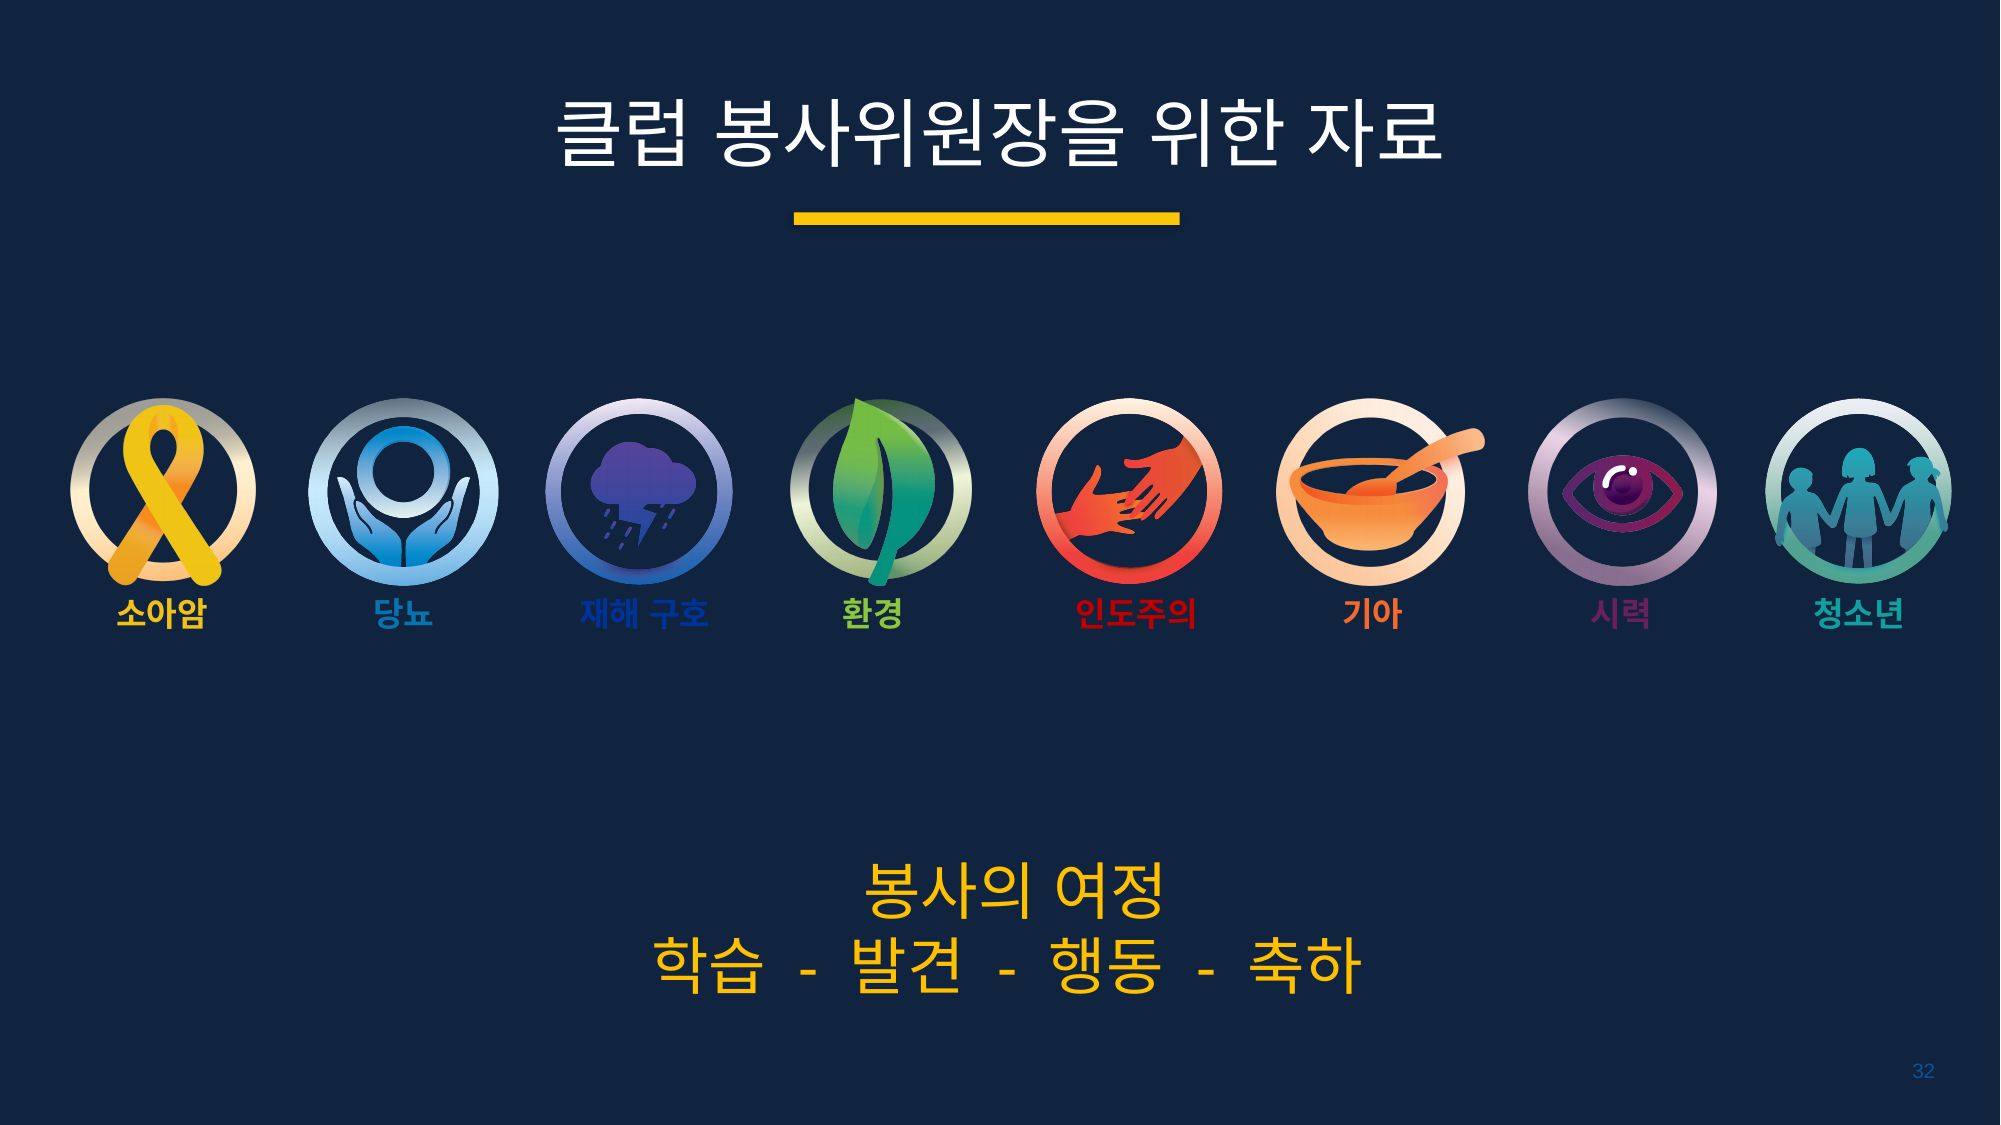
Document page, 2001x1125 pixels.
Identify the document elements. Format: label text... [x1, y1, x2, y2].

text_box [41, 398, 1980, 683]
text_box [793, 212, 1180, 226]
text_box 봉사의 여정 학습 - 발견 - 행동 - 축하 [202, 844, 1829, 1010]
text_box [159, 844, 1872, 1125]
text_box 클럽 봉사위원장을 위한 자료 [225, 78, 1775, 174]
